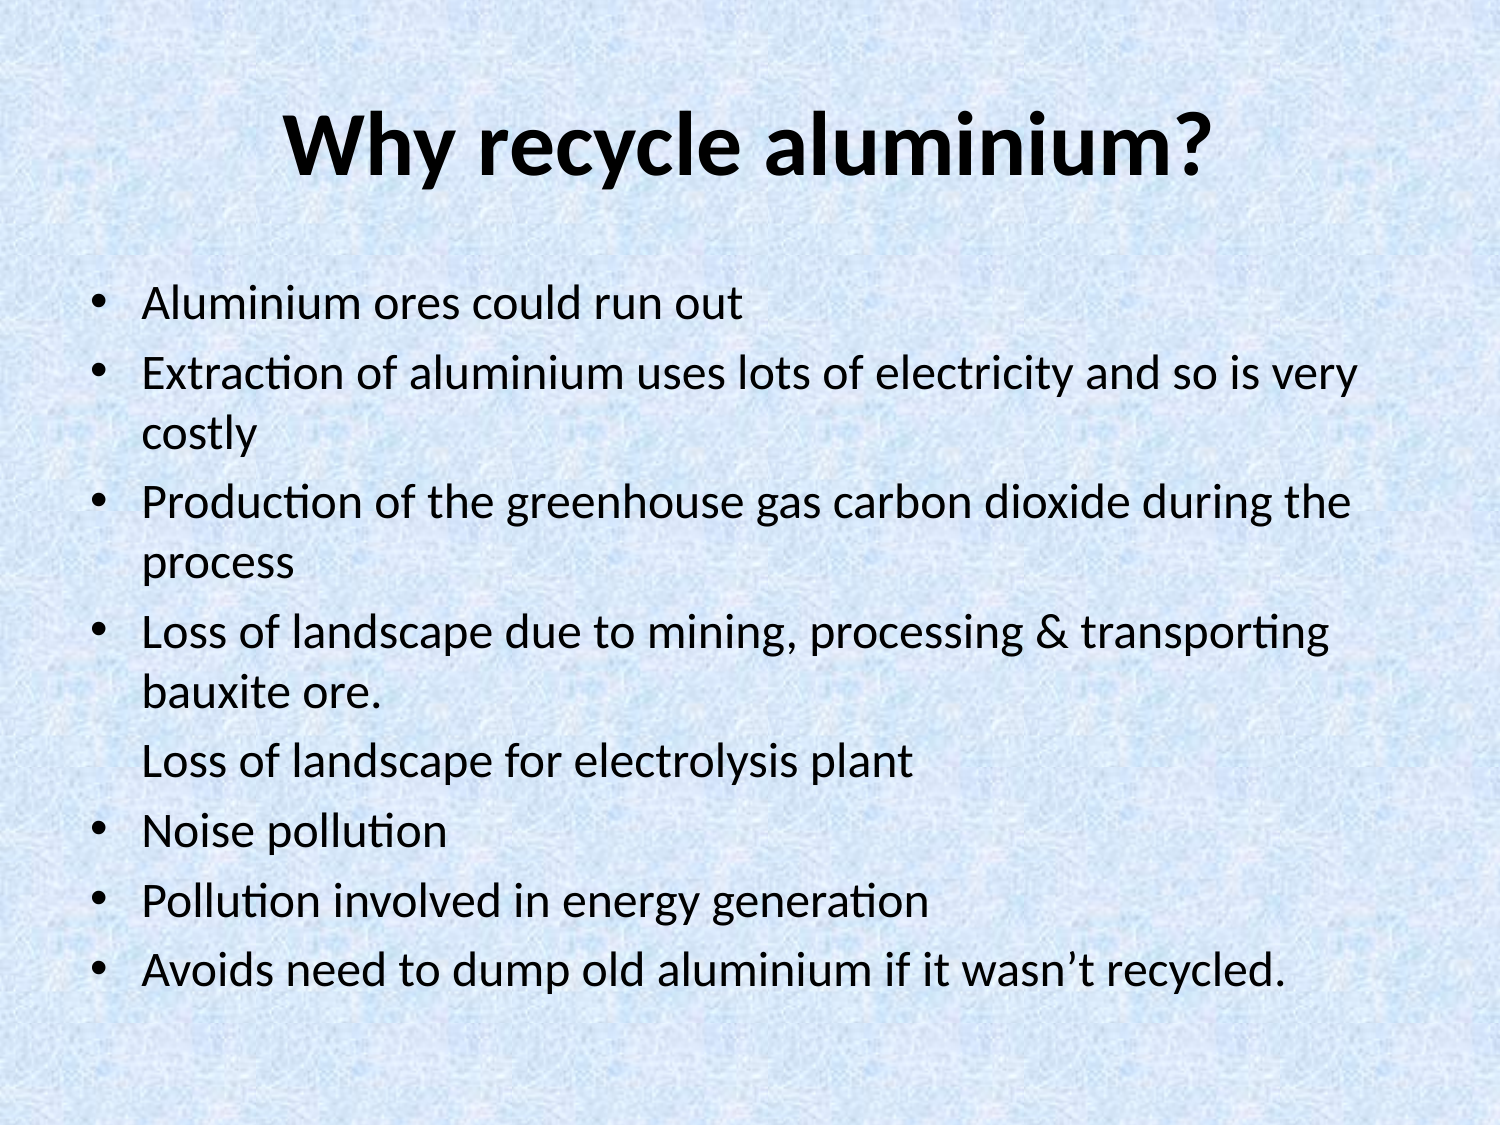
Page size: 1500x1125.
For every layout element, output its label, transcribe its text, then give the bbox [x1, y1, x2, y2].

picture [0, 0, 1500, 1125]
list Aluminium ores could run out Extraction of aluminium uses lots of electricity and so is very costly Production of the greenhouse gas carbon dioxide during the process Loss of landscape due to mining, processing & transporting bauxite ore. Loss of landscape for electrolysis plant Noise pollution Pollution involved in energy generation Avoids need to dump old aluminium if it wasn’t recycled. [75, 262, 1425, 1005]
title Why recycle aluminium? [75, 45, 1425, 233]
